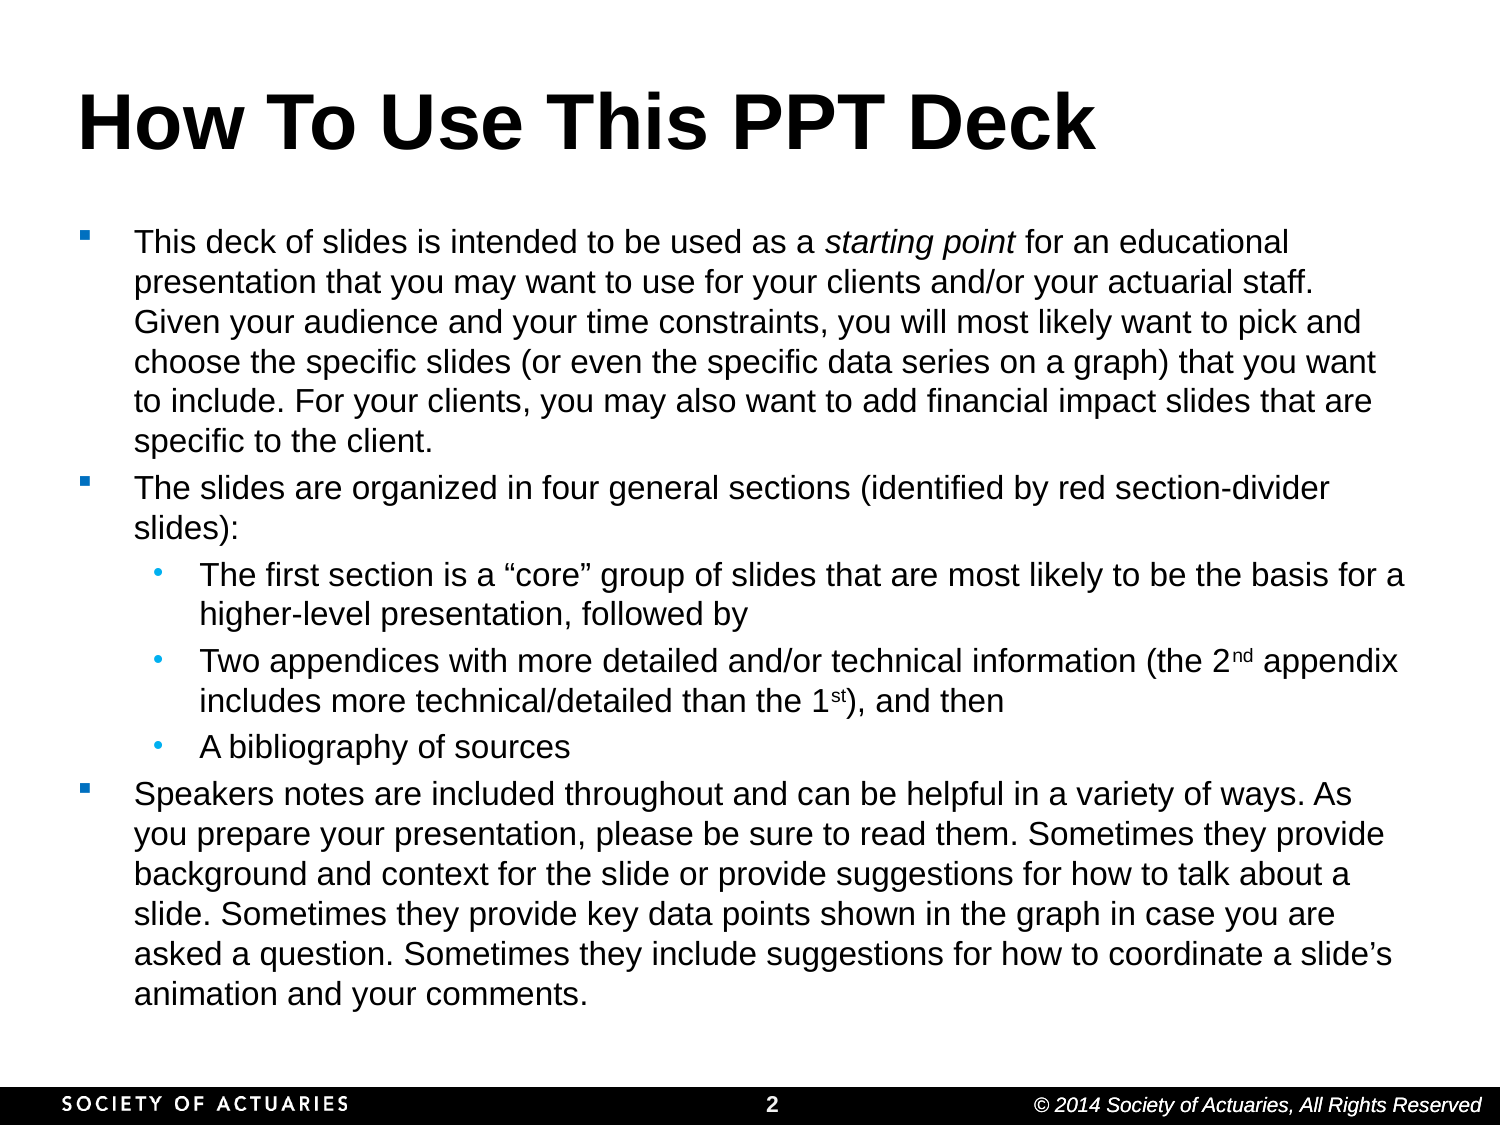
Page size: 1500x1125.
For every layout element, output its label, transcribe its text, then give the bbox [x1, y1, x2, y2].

picture [62, 1095, 347, 1113]
list This deck of slides is intended to be used as a starting point for an educational presentation that you may want to use for your clients and/or your actuarial staff. Given your audience and your time constraints, you will most likely want to pick and choose the specific slides (or even the specific data series on a graph) that you want to include. For your clients, you may also want to add financial impact slides that are specific to the client. The slides are organized in four general sections (identified by red section-divider slides): The first section is a “core” group of slides that are most likely to be the basis for a higher-level presentation, followed by Two appendices with more detailed and/or technical information (the 2nd appendix includes more technical/detailed than the 1st), and then A bibliography of sources Speakers notes are included throughout and can be helpful in a variety of ways. As you prepare your presentation, please be sure to read them. Sometimes they provide background and context for the slide or provide suggestions for how to talk about a slide. Sometimes they provide key data points shown in the graph in case you are asked a question. Sometimes they include suggestions for how to coordinate a slide’s animation and your comments. [62, 212, 1426, 1051]
title How To Use This PPT Deck [62, 62, 1426, 188]
